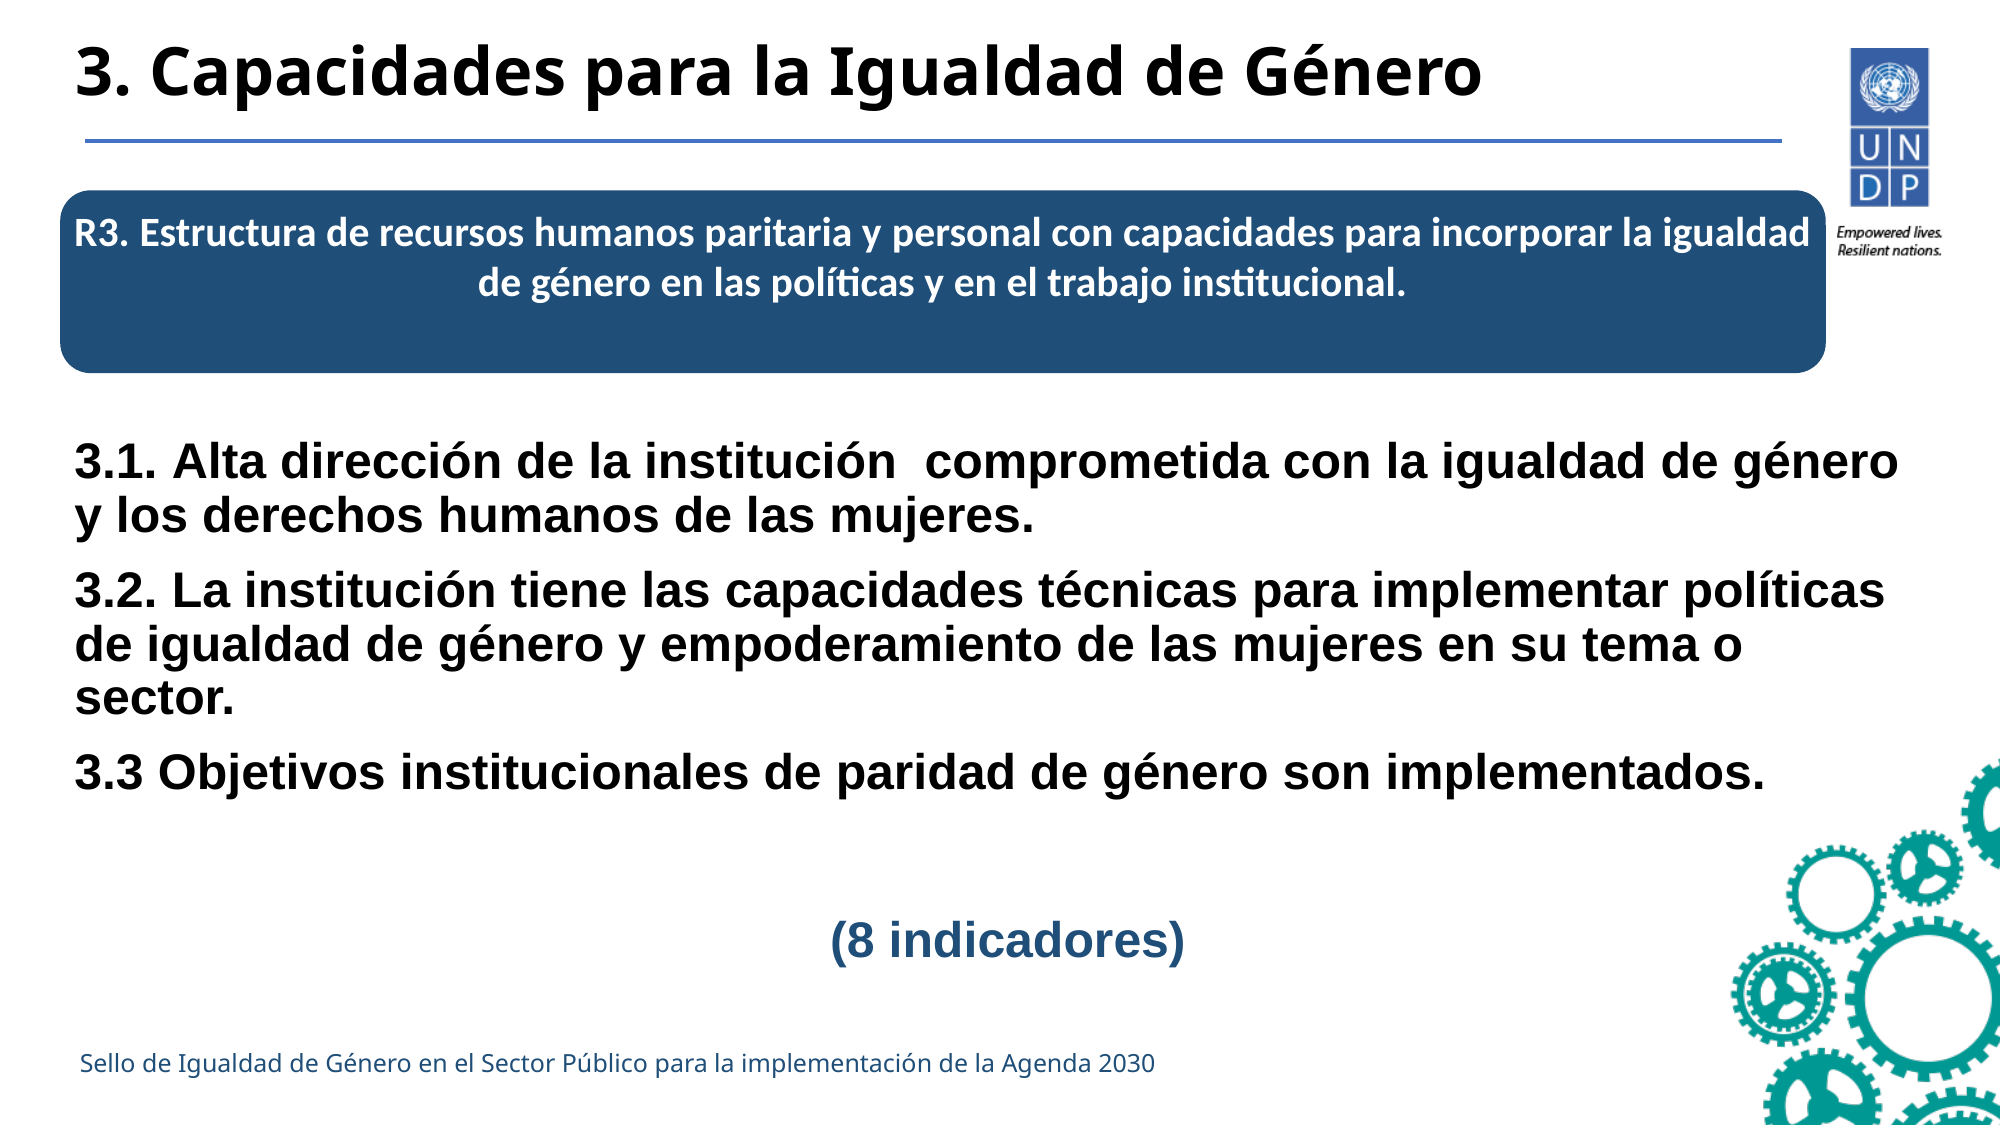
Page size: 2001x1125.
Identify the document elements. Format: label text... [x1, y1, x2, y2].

text_box R3. Estructura de recursos humanos paritaria y personal con capacidades para incorporar la igualdad de género en las políticas y en el trabajo institucional. [59, 189, 1827, 375]
picture [1717, 754, 2000, 1125]
text_box 3. Capacidades para la Igualdad de Género [60, 21, 1644, 117]
text_box Sello de Igualdad de Género en el Sector Público para la implementación de la Agenda 2030 [65, 1040, 1648, 1085]
picture [1837, 48, 1945, 261]
text_box (8 indicadores) [815, 899, 1201, 975]
list 3.1. Alta dirección de la institución comprometida con la igualdad de género y los derechos humanos de las mujeres. 3.2. La institución tiene las capacidades técnicas para implementar políticas de igualdad de género y empoderamiento de las mujeres en su tema o sector. 3.3 Objetivos institucionales de paridad de género son implementados. [59, 427, 1919, 858]
